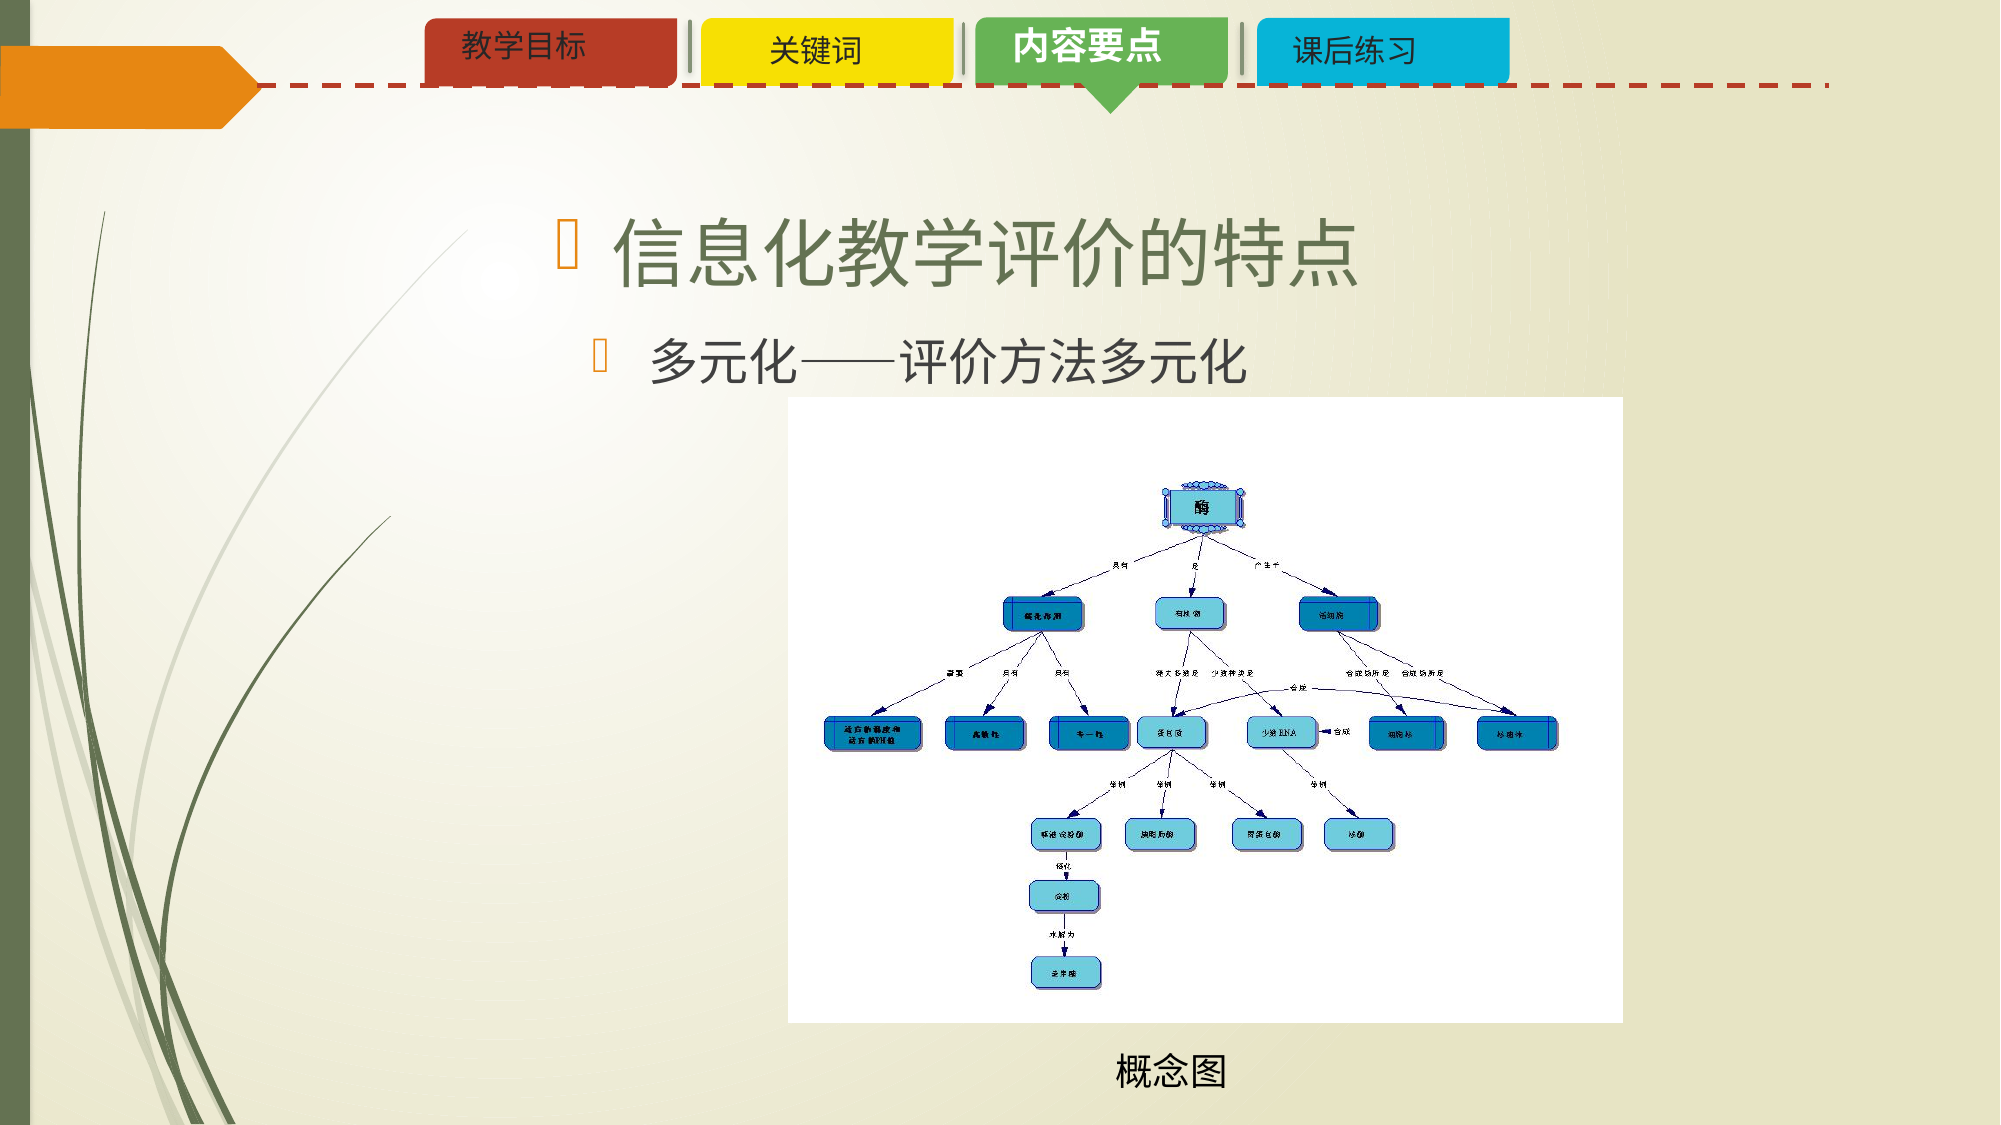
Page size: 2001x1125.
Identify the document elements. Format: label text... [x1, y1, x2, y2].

picture [787, 397, 1623, 1024]
title 信息化教学评价的特点 [540, 172, 1637, 330]
text_box 概念图 [1100, 1040, 1243, 1101]
text_box 多元化——评价方法多元化 [576, 330, 1381, 424]
